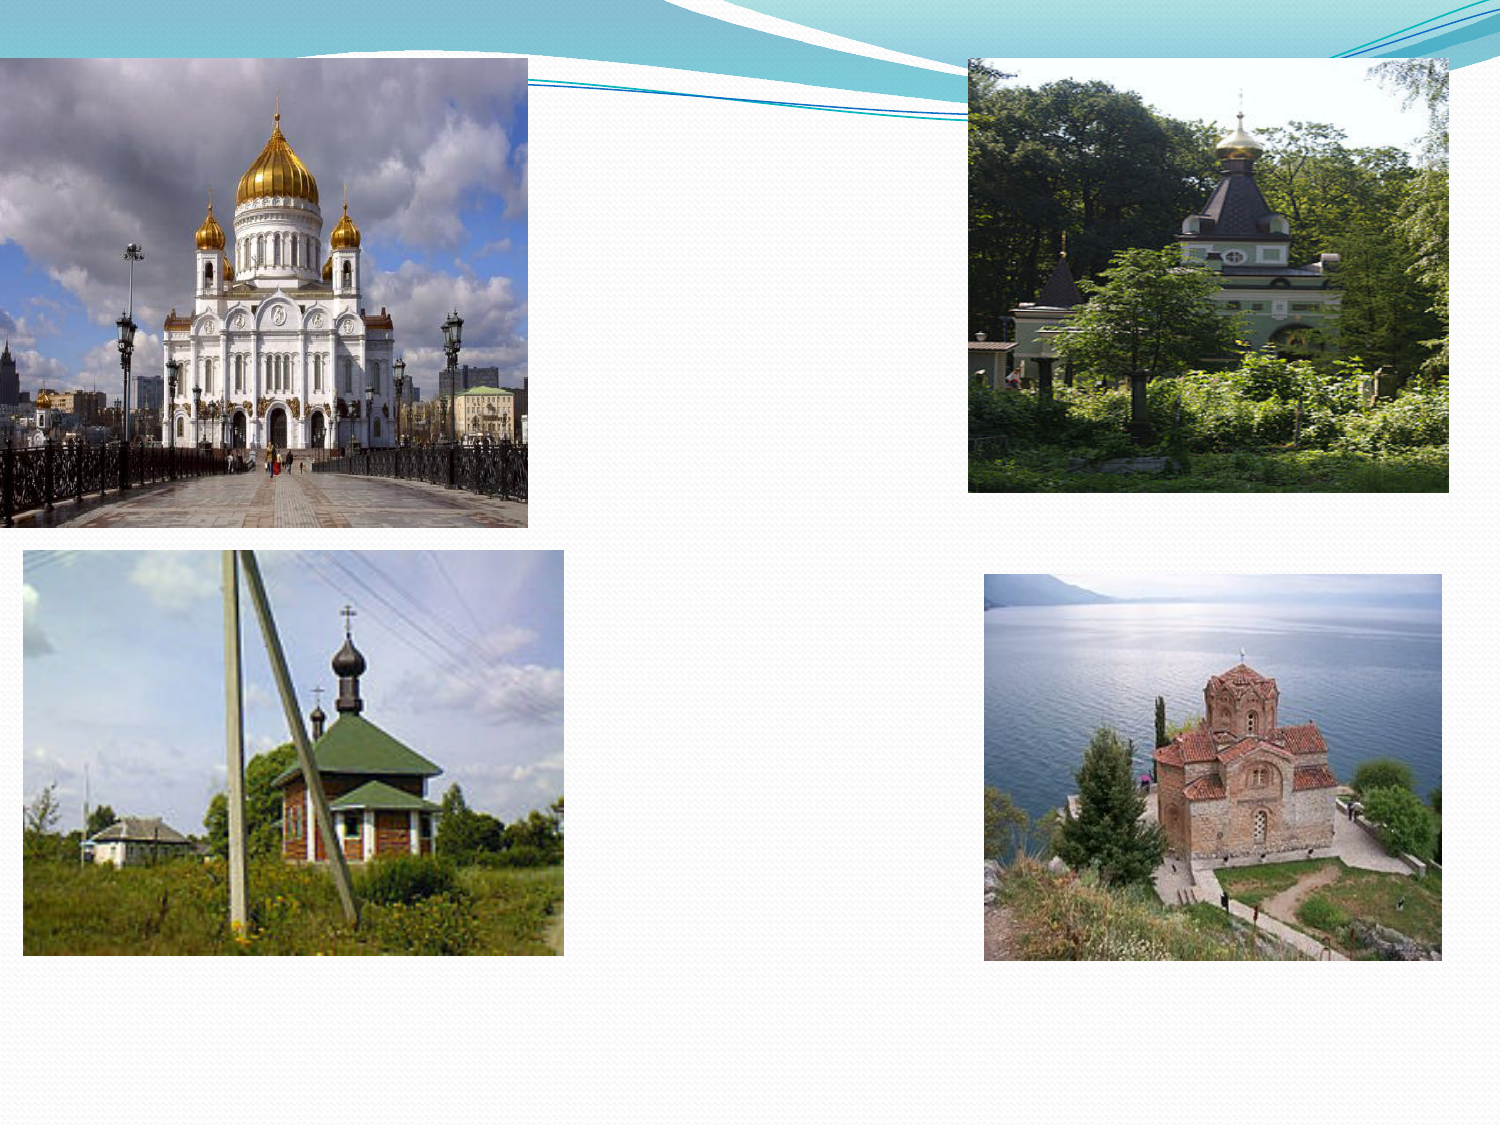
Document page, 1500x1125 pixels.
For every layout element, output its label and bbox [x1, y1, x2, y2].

picture [984, 573, 1442, 962]
list [968, 58, 1449, 493]
picture [23, 550, 564, 956]
list [0, 58, 528, 528]
